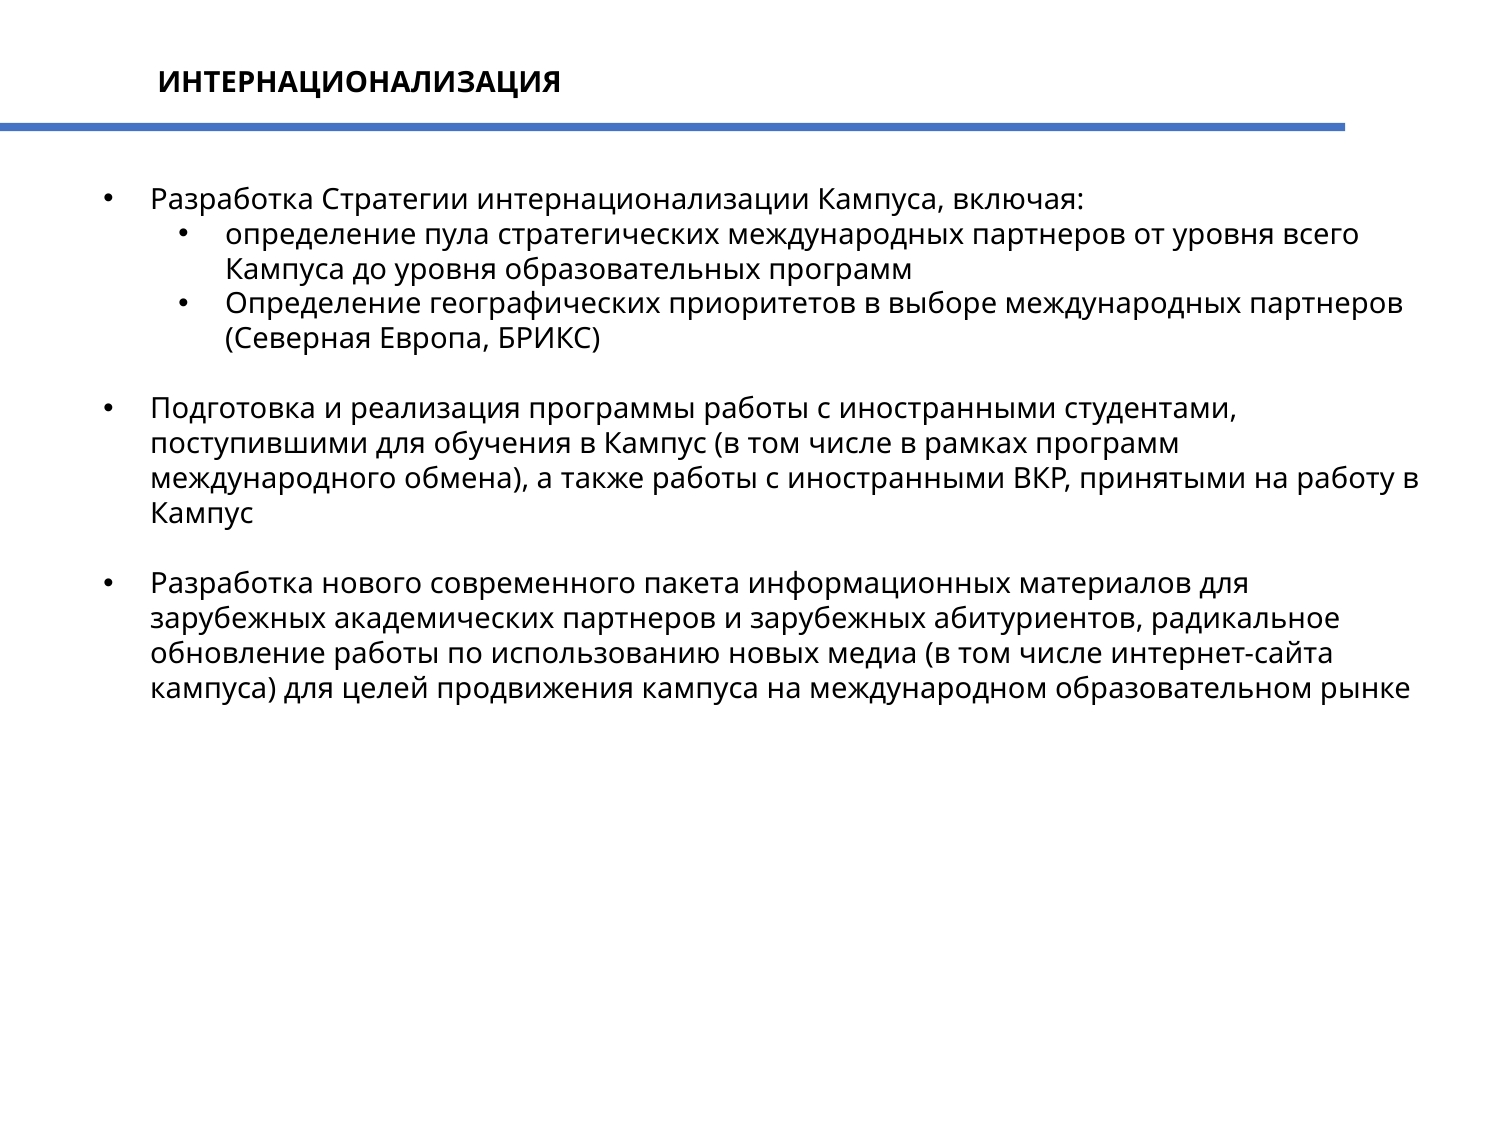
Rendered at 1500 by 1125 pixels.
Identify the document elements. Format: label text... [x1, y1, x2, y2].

text_box Разработка Стратегии интернационализации Кампуса, включая: определение пула стратегических международных партнеров от уровня всего Кампуса до уровня образовательных программ Определение географических приоритетов в выборе международных партнеров (Северная Европа, БРИКС) Подготовка и реализация программы работы с иностранными студентами, поступившими для обучения в Кампус (в том числе в рамках программ международного обмена), а также работы с иностранными ВКР, принятыми на работу в Кампус Разработка нового современного пакета информационных материалов для зарубежных академических партнеров и зарубежных абитуриентов, радикальное обновление работы по использованию новых медиа (в том числе интернет-сайта кампуса) для целей продвижения кампуса на международном образовательном рынке [88, 172, 1447, 747]
text_box ИНТЕРНАЦИОНАЛИЗАЦИЯ [142, 55, 1313, 106]
text_box [0, 121, 1347, 133]
